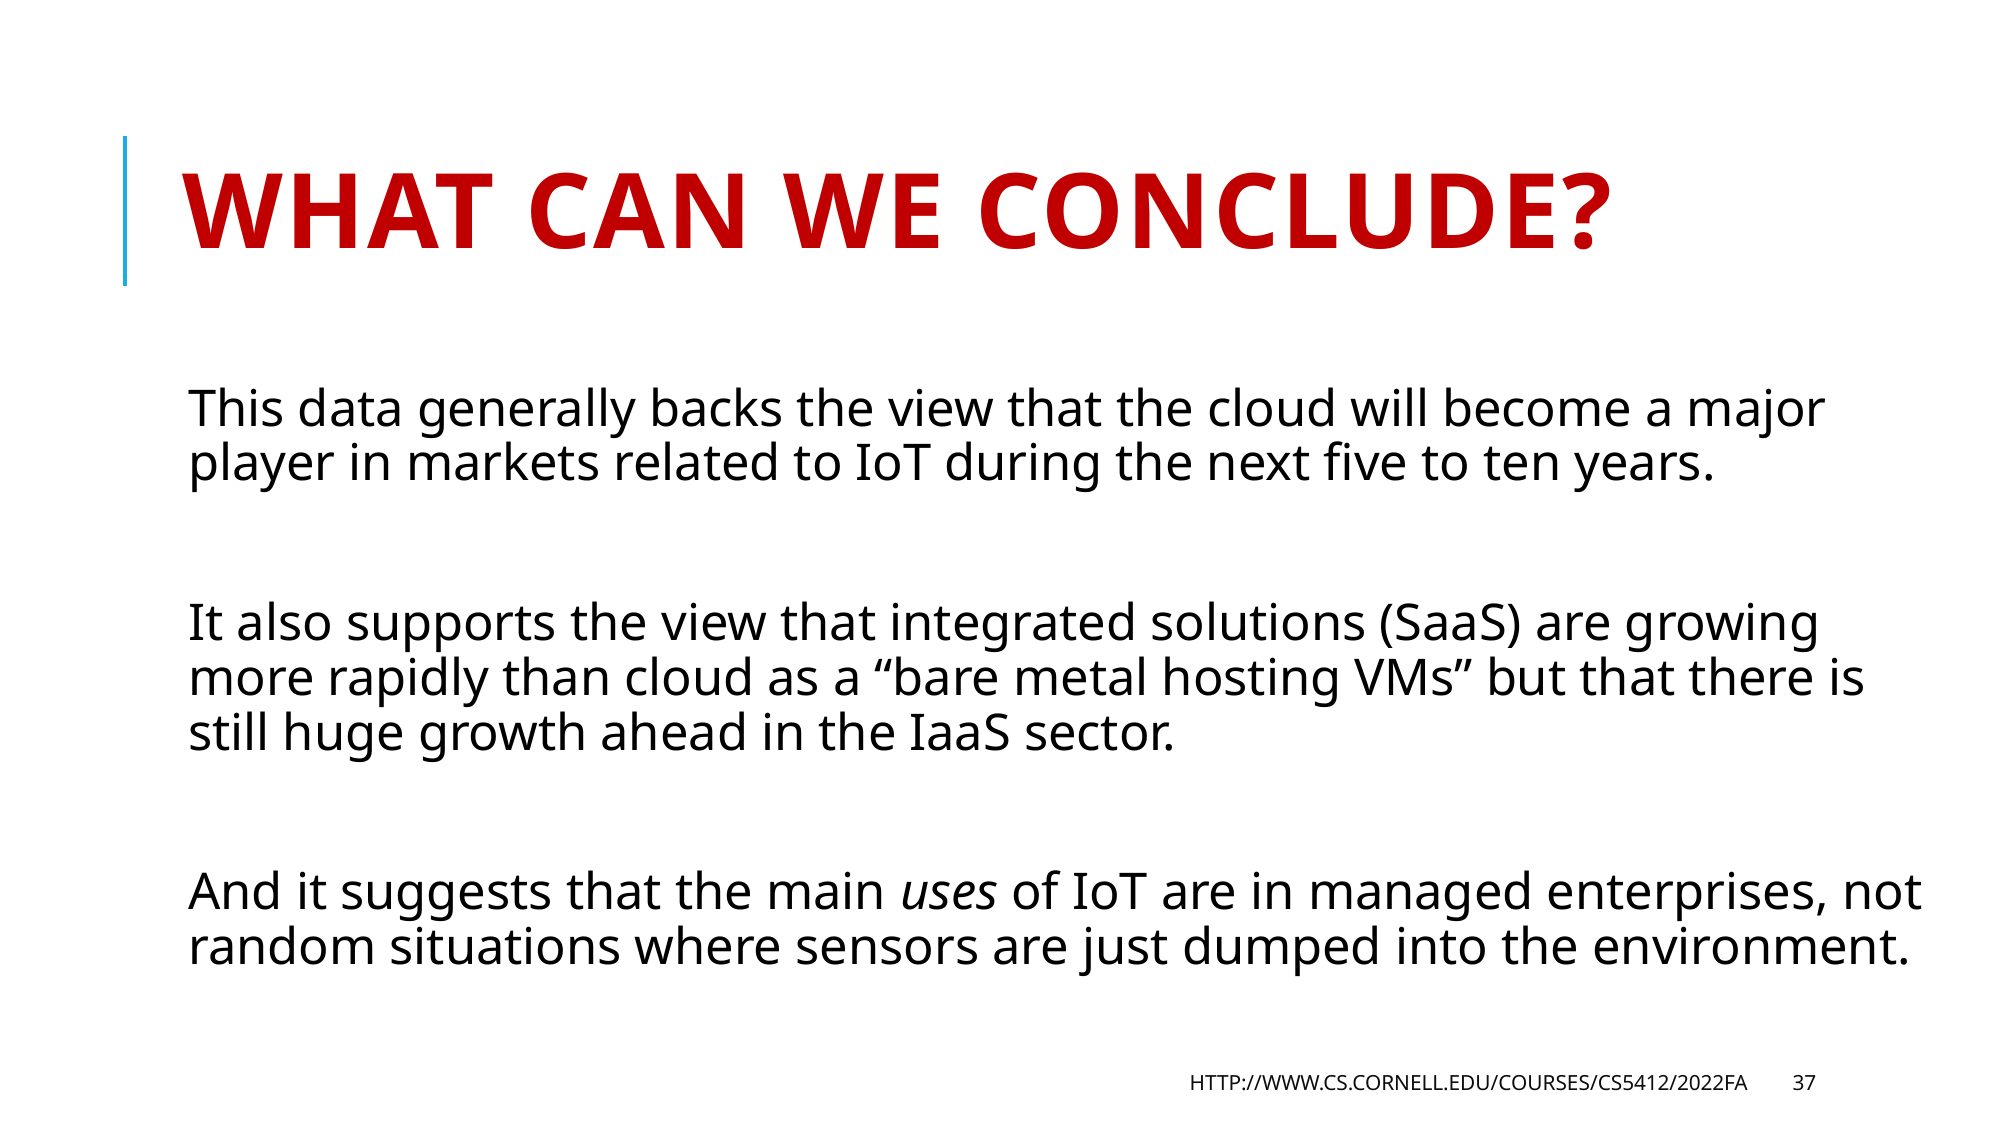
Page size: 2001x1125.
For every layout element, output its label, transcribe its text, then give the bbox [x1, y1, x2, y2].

list This data generally backs the view that the cloud will become a major player in markets related to IoT during the next five to ten years. It also supports the view that integrated solutions (SaaS) are growing more rapidly than cloud as a “bare metal hosting VMs” but that there is still huge growth ahead in the IaaS sector. And it suggests that the main uses of IoT are in managed enterprises, not random situations where sensors are just dumped into the environment. [168, 375, 1938, 1035]
title What can we conclude? [168, 96, 1938, 342]
footer http://www.cs.cornell.edu/courses/cs5412/2022fa [794, 1061, 1763, 1107]
slide_number 37 [1777, 1061, 1938, 1107]
